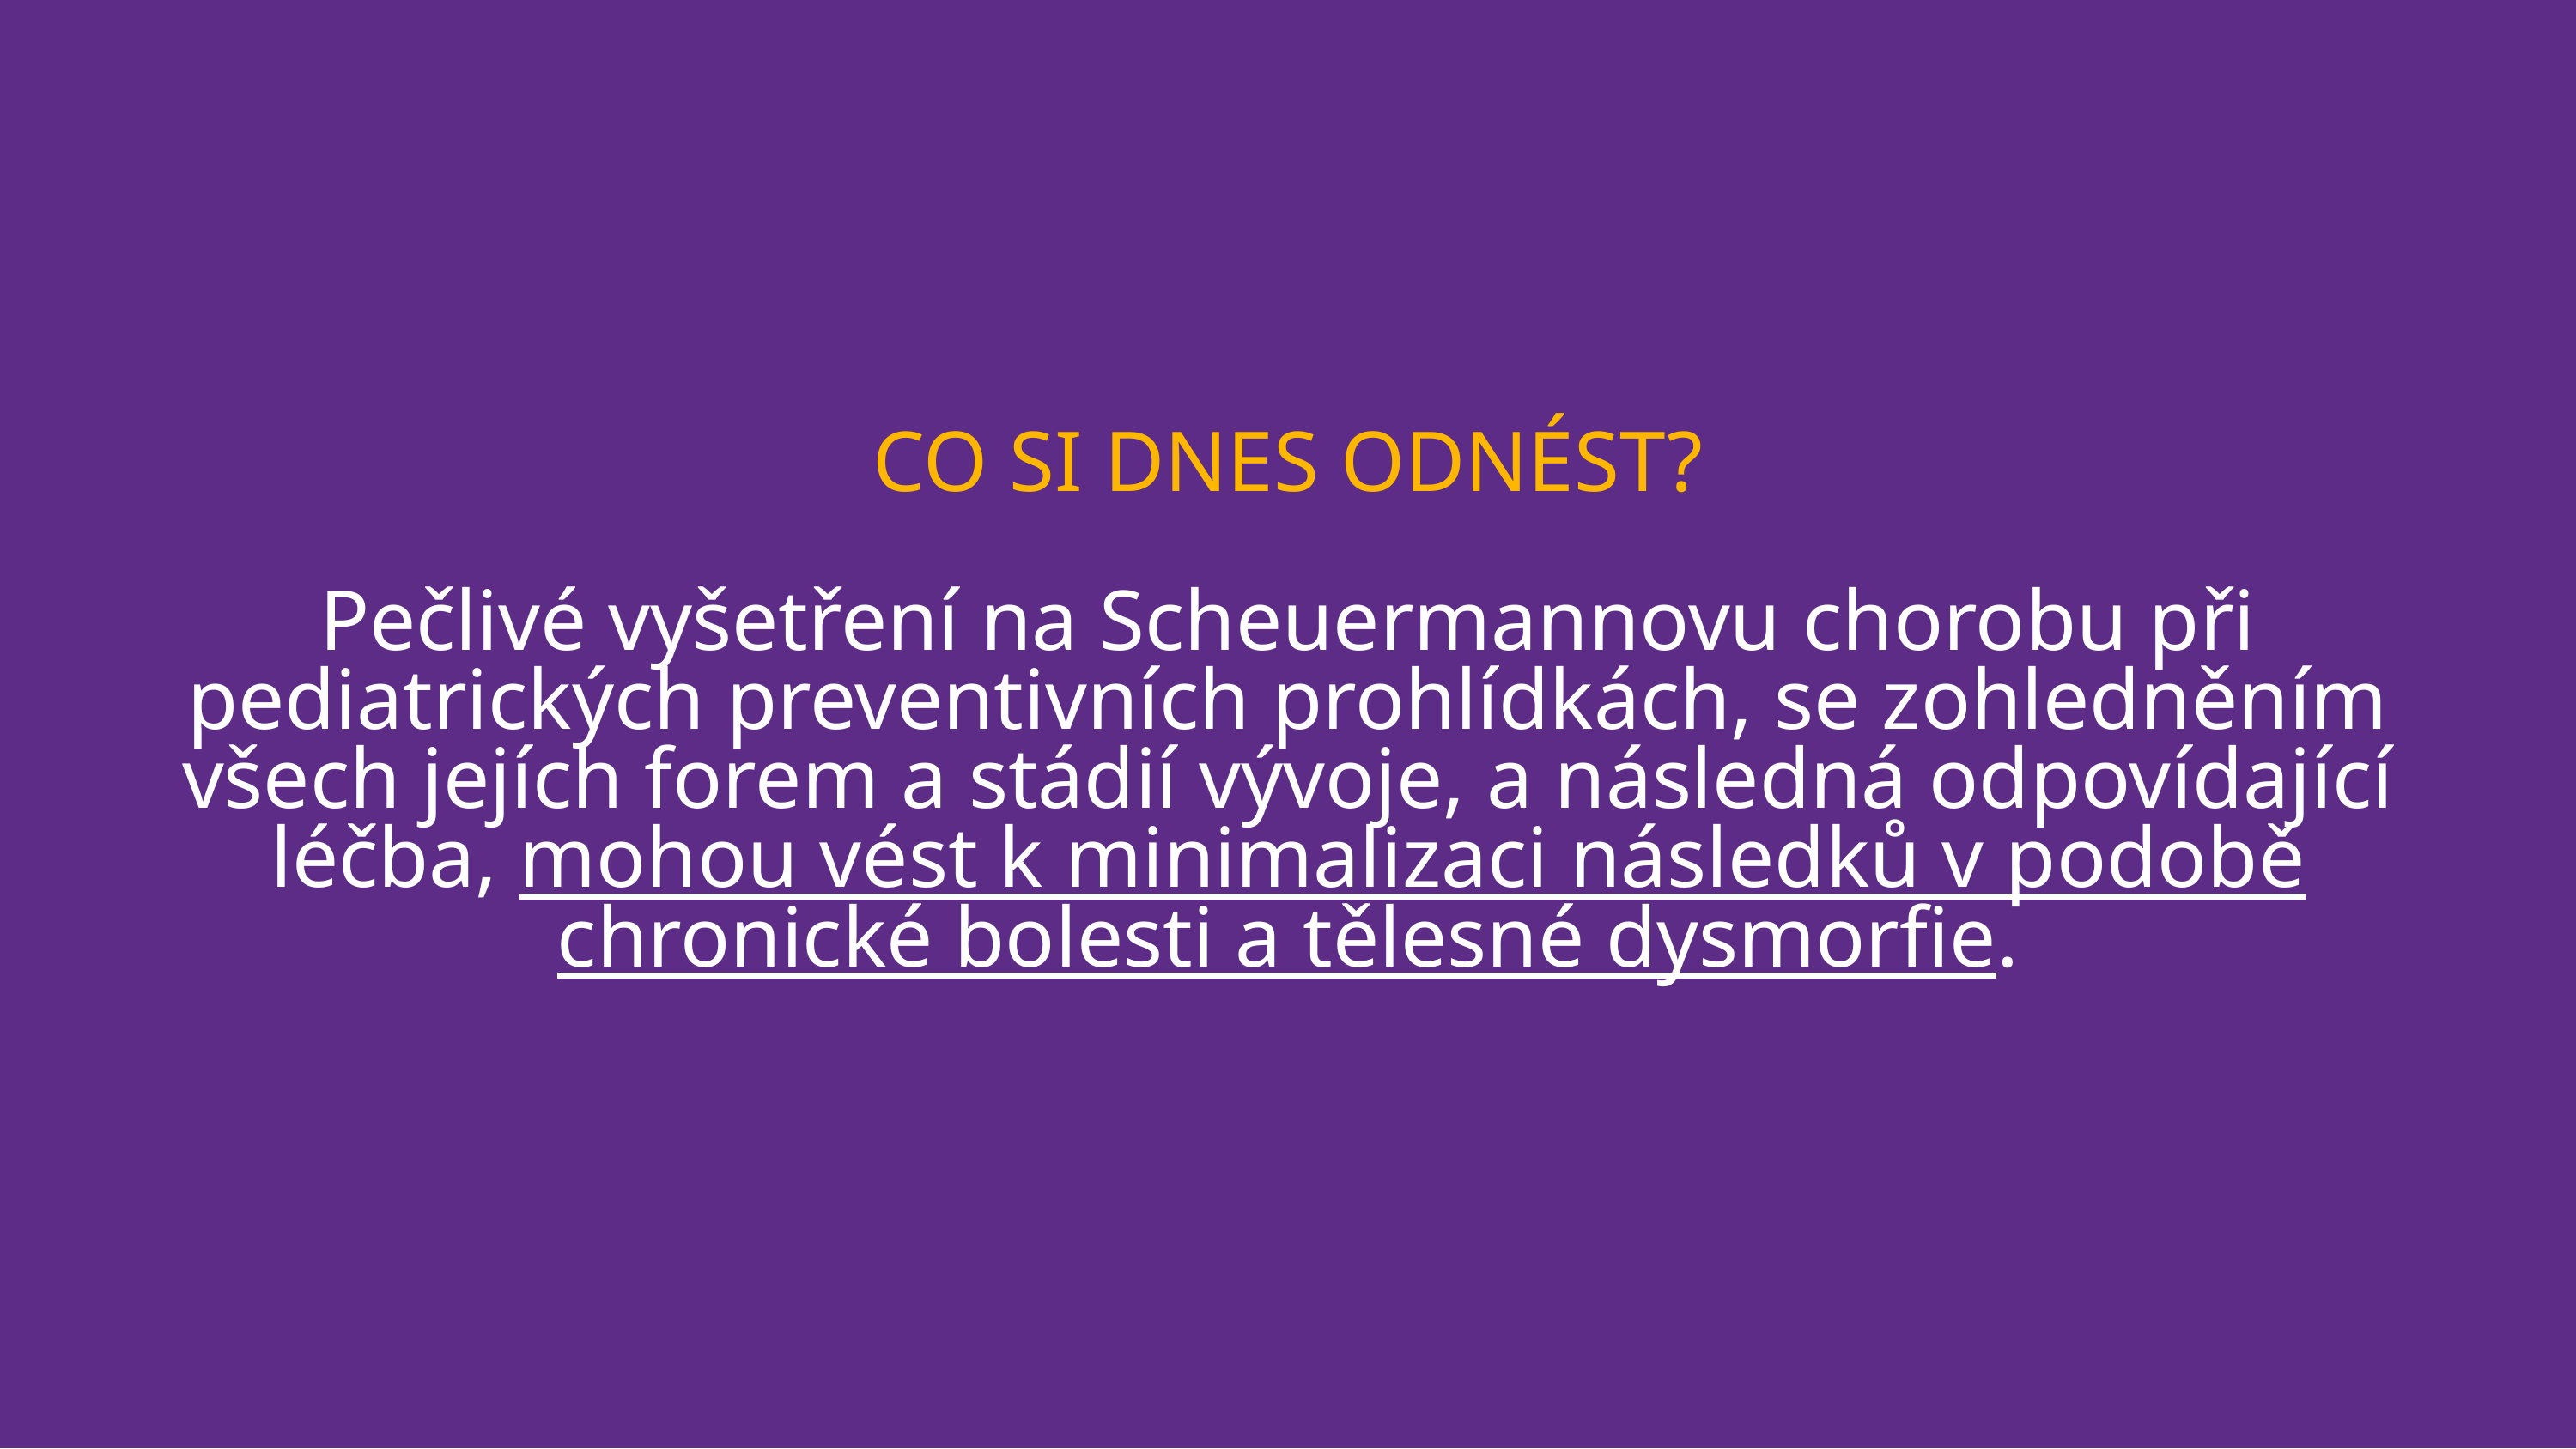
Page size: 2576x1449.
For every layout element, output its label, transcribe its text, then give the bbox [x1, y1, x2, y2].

title CO SI DNES ODNÉST? Pečlivé vyšetření na Scheuermannovu chorobu při pediatrických preventivních prohlídkách, se zohledněním všech jejích forem a stádií vývoje, a následná odpovídající léčba, mohou vést k minimalizaci následků v podobě chronické bolesti a tělesné dysmorfie. [152, 391, 2424, 1328]
